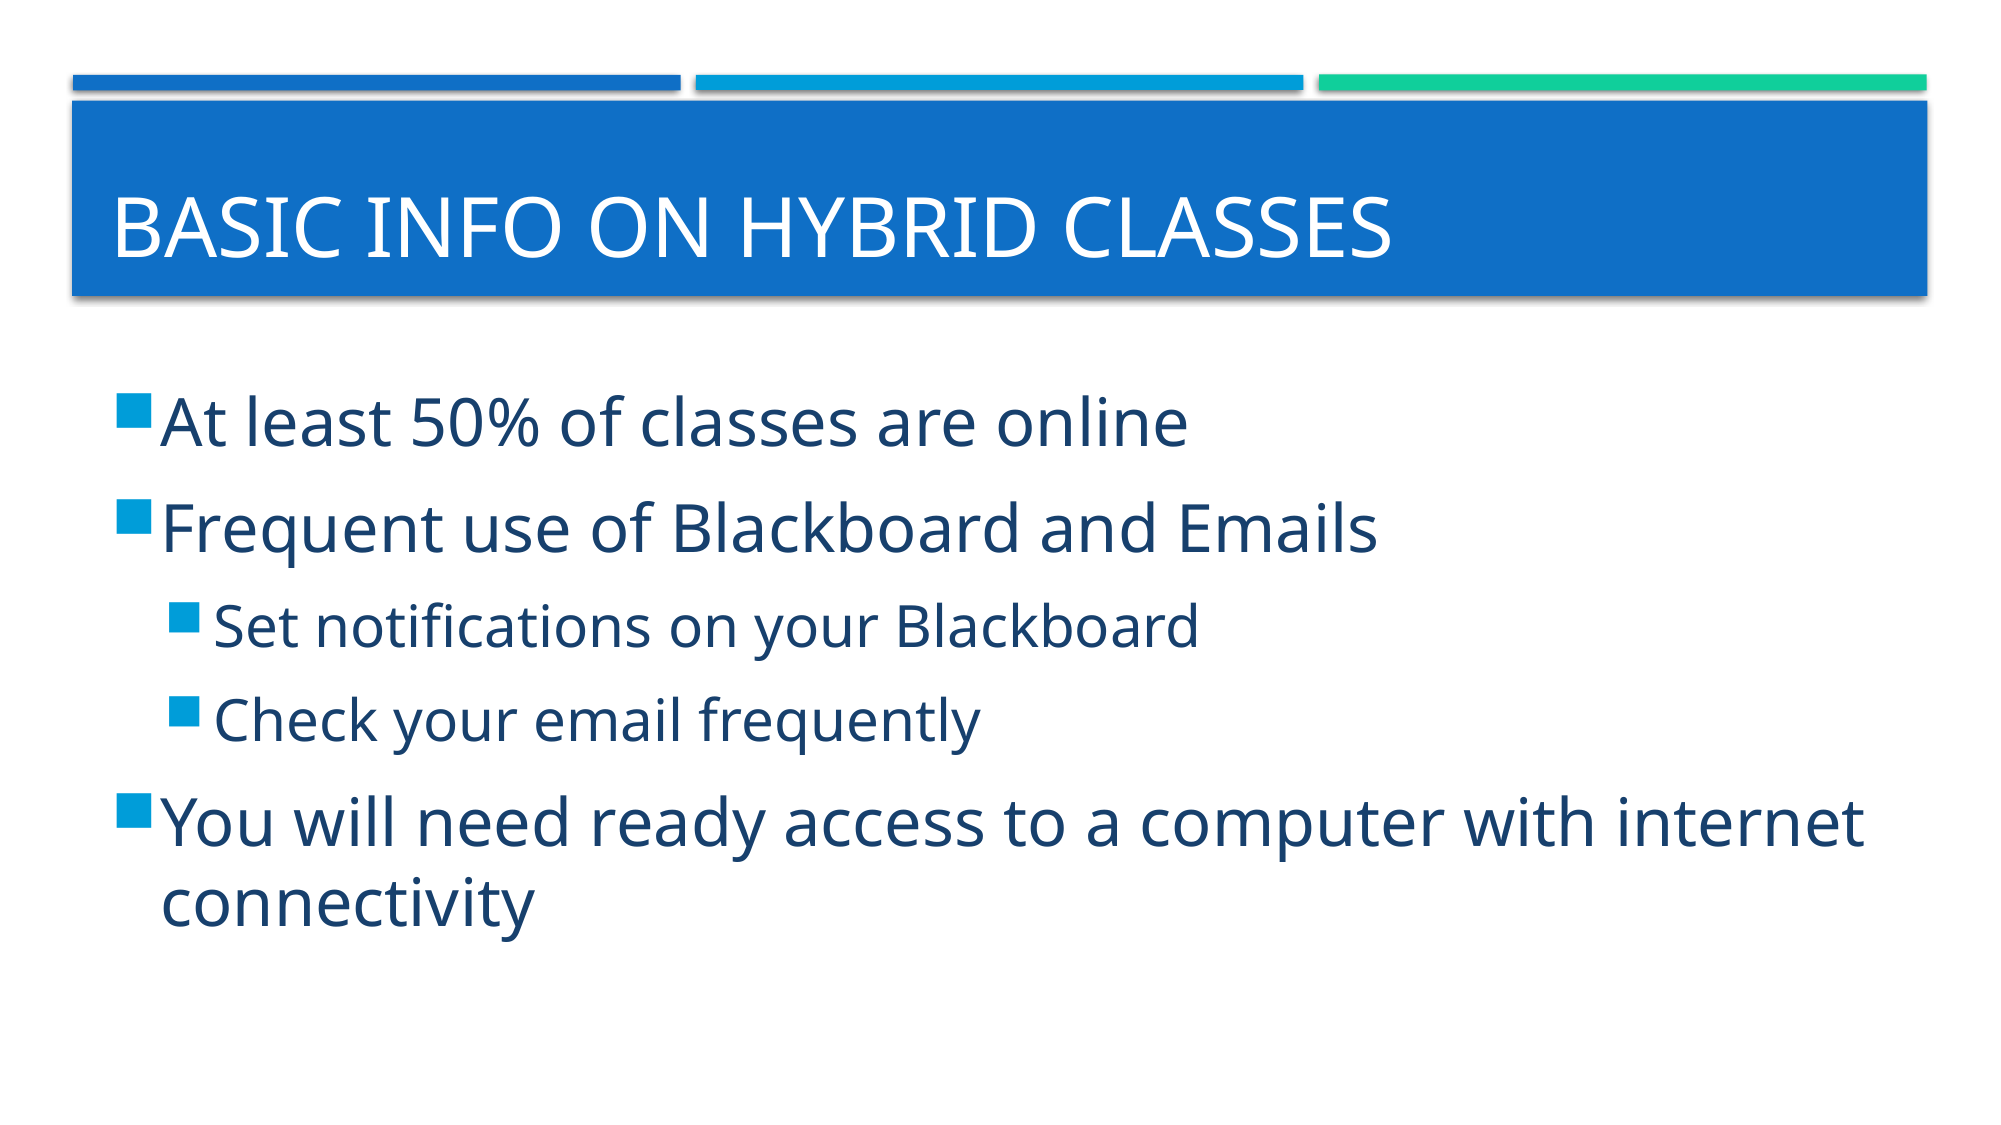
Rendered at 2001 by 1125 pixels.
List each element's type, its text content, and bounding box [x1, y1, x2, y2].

title Basic Info on Hybrid Classes [95, 115, 1905, 282]
list At least 50% of classes are online Frequent use of Blackboard and Emails Set notifications on your Blackboard Check your email frequently You will need ready access to a computer with internet connectivity [95, 357, 1905, 962]
